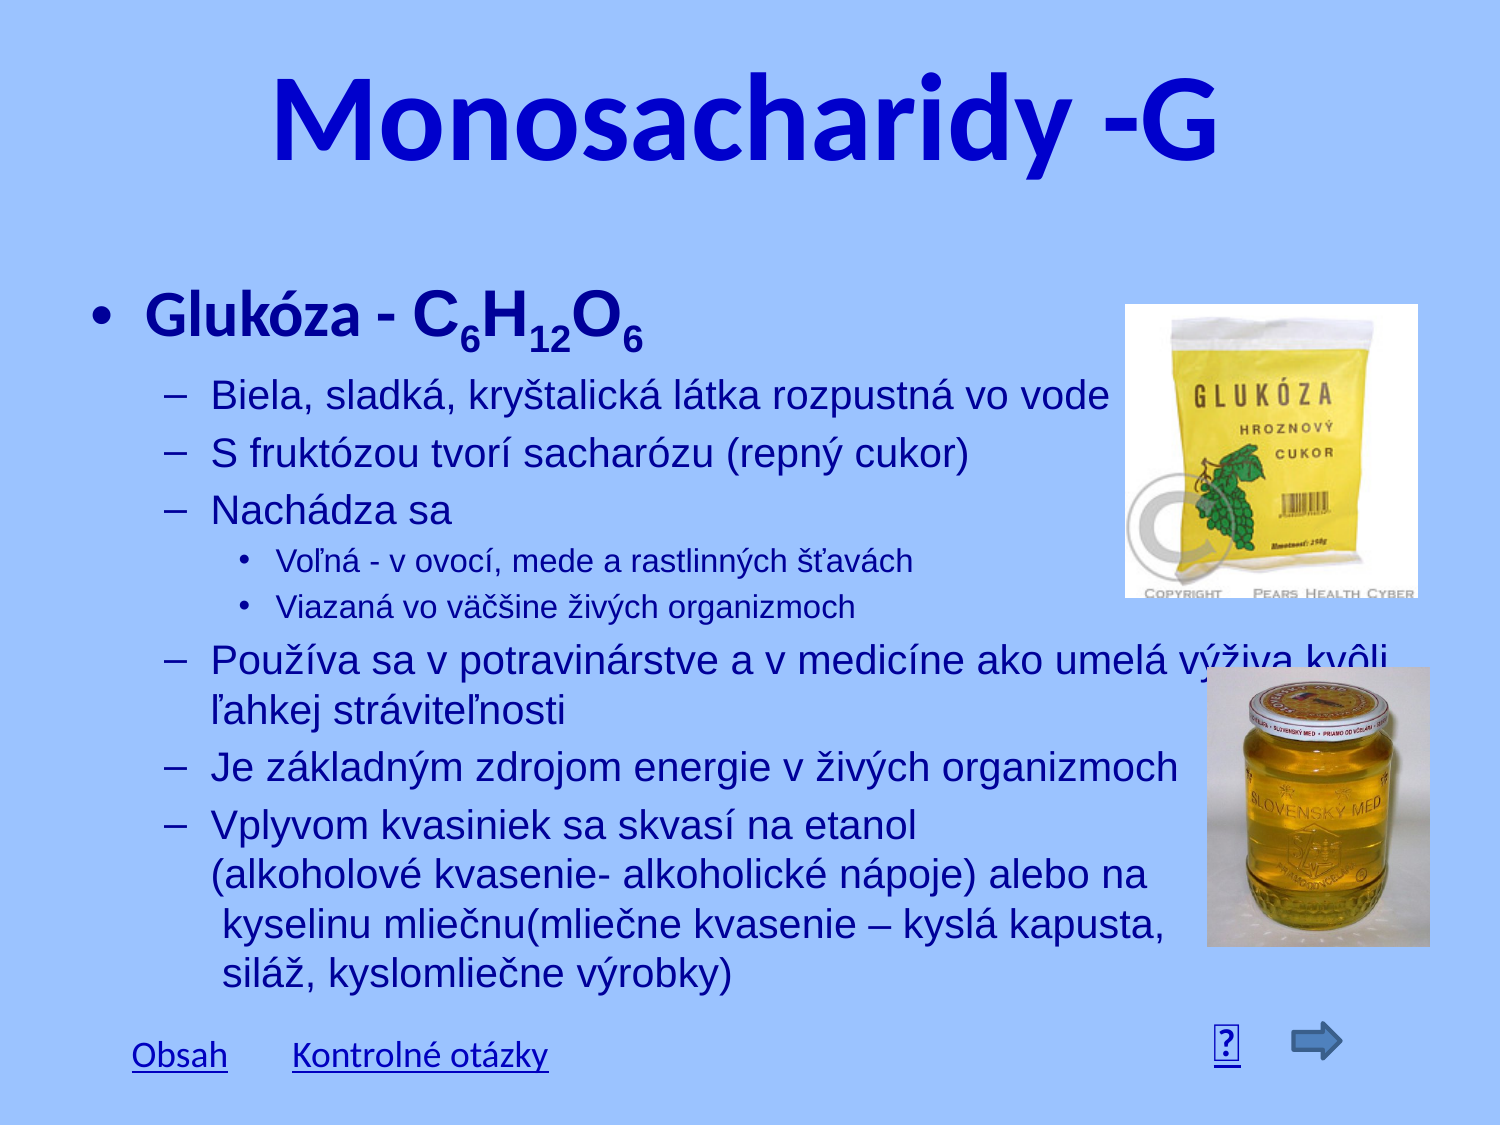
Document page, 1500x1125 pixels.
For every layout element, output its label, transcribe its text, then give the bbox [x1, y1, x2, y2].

picture [1124, 304, 1419, 598]
text_box [1291, 1021, 1343, 1061]
title Monosacharidy -G [70, 23, 1421, 198]
text_box Obsah [116, 1023, 244, 1083]
text_box Kontrolné otázky [277, 1023, 621, 1083]
picture [1206, 667, 1430, 947]
text_box  [1198, 999, 1256, 1080]
list Glukóza - C6H12O6 Biela, sladká, kryštalická látka rozpustná vo vode S fruktózou tvorí sacharózu (repný cukor) Nachádza sa Voľná - v ovocí, mede a rastlinných šťavách Viazaná vo väčšine živých organizmoch Používa sa v potravinárstve a v medicíne ako umelá výživa kvôli ľahkej stráviteľnosti Je základným zdrojom energie v živých organizmoch Vplyvom kvasiniek sa skvasí na etanol (alkoholové kvasenie- alkoholické nápoje) alebo na kyselinu mliečnu(mliečne kvasenie – kyslá kapusta, siláž, kyslomliečne výrobky) [75, 262, 1425, 1005]
